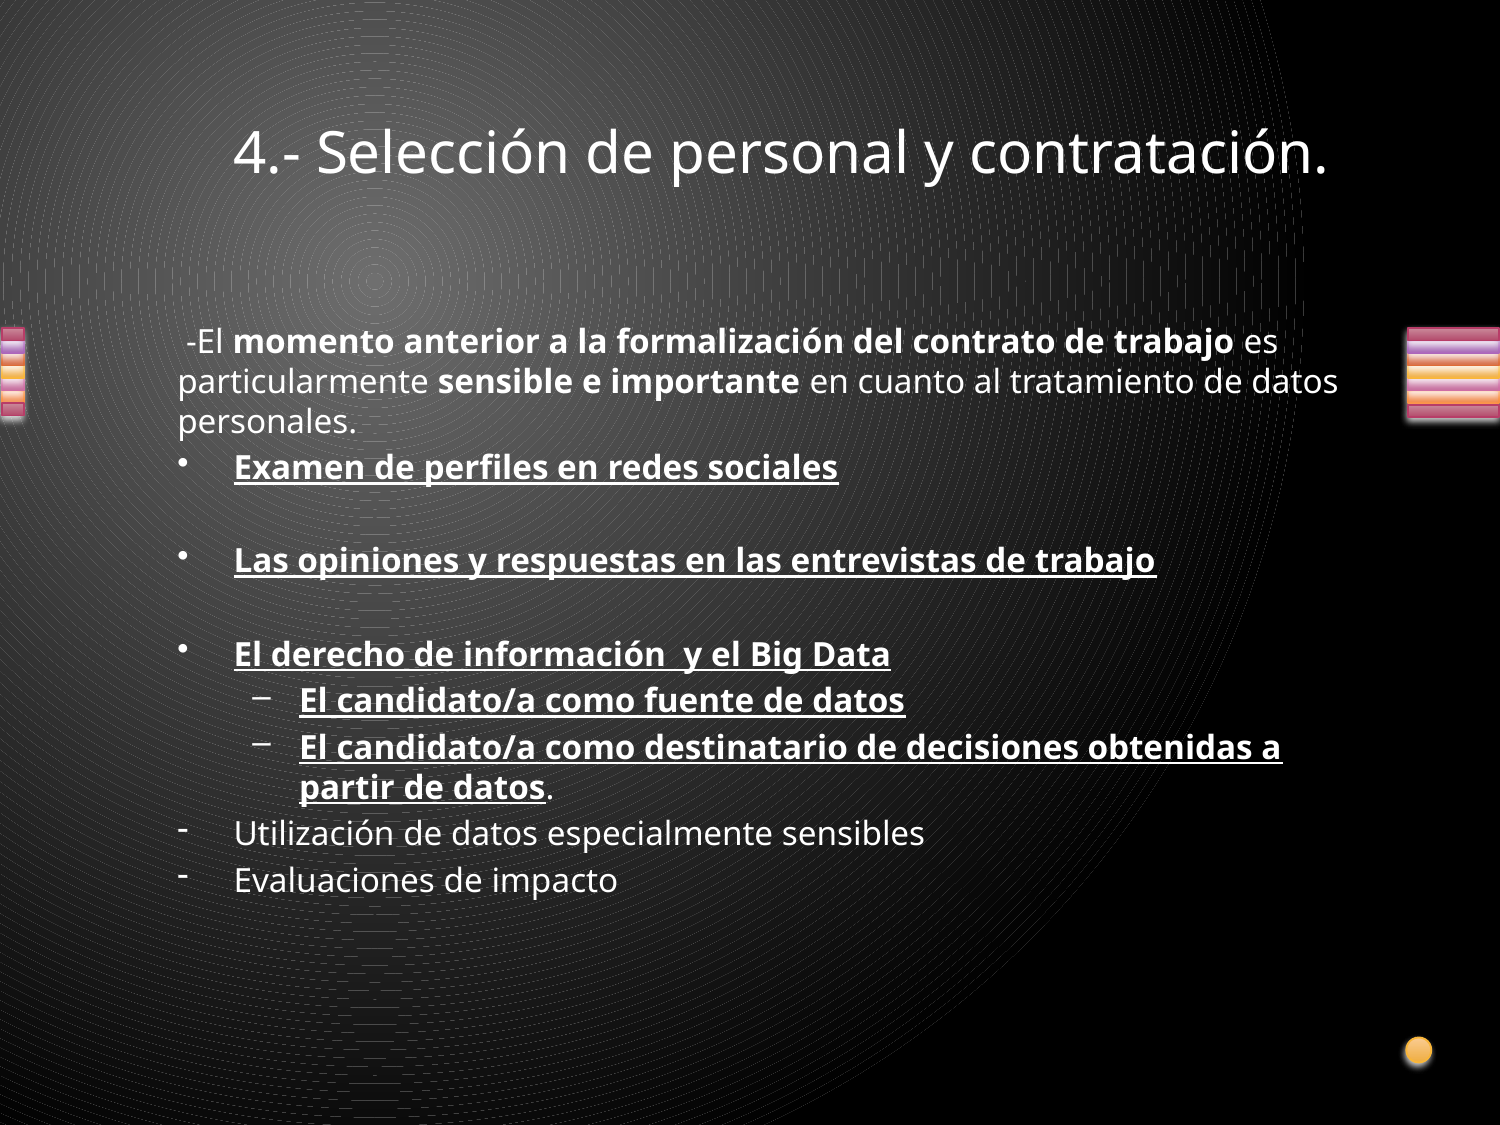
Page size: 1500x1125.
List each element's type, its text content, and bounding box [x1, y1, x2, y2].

list -El momento anterior a la formalización del contrato de trabajo es particularmente sensible e importante en cuanto al tratamiento de datos personales. Examen de perfiles en redes sociales Las opiniones y respuestas en las entrevistas de trabajo El derecho de información y el Big Data El candidato/a como fuente de datos El candidato/a como destinatario de decisiones obtenidas a partir de datos. Utilización de datos especialmente sensibles Evaluaciones de impacto [162, 312, 1388, 1005]
title 4.- Selección de personal y contratación. [150, 75, 1413, 263]
text_box [124, 149, 1388, 235]
